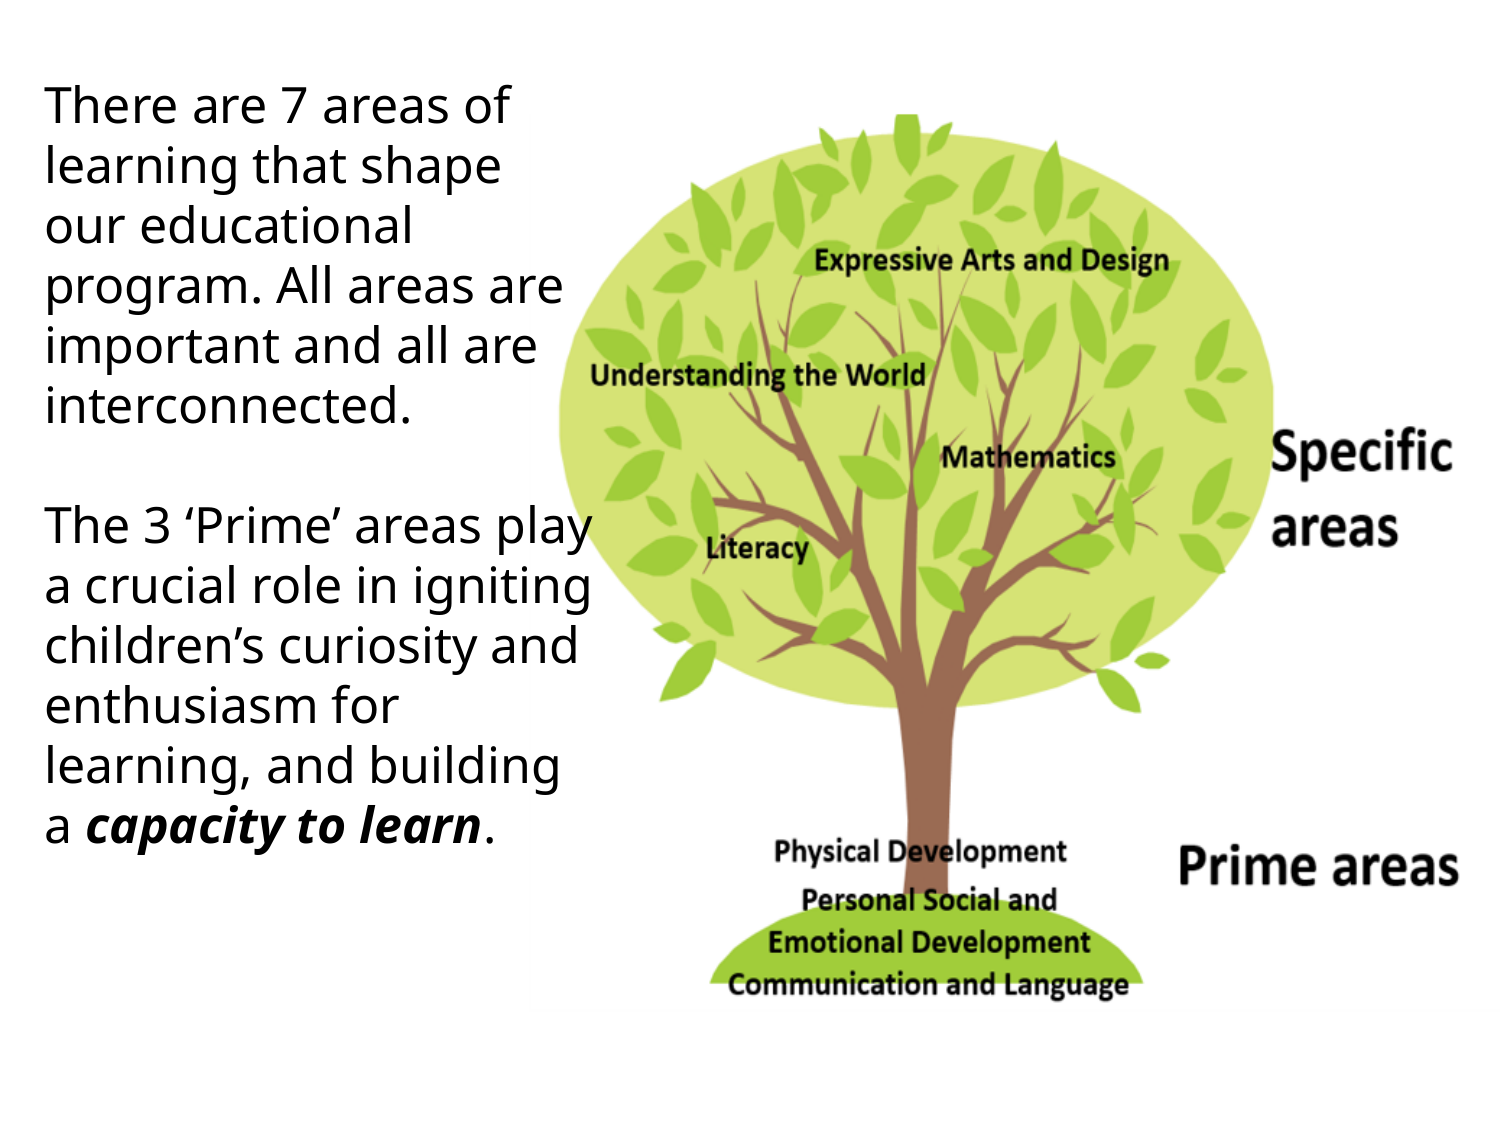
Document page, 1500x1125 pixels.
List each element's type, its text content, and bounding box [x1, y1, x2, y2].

text_box There are 7 areas of learning that shape our educational program. All areas are important and all are interconnected. The 3 ‘Prime’ areas play a crucial role in igniting children’s curiosity and enthusiasm for learning, and building a capacity to learn. [29, 66, 612, 862]
picture [528, 113, 1500, 1012]
